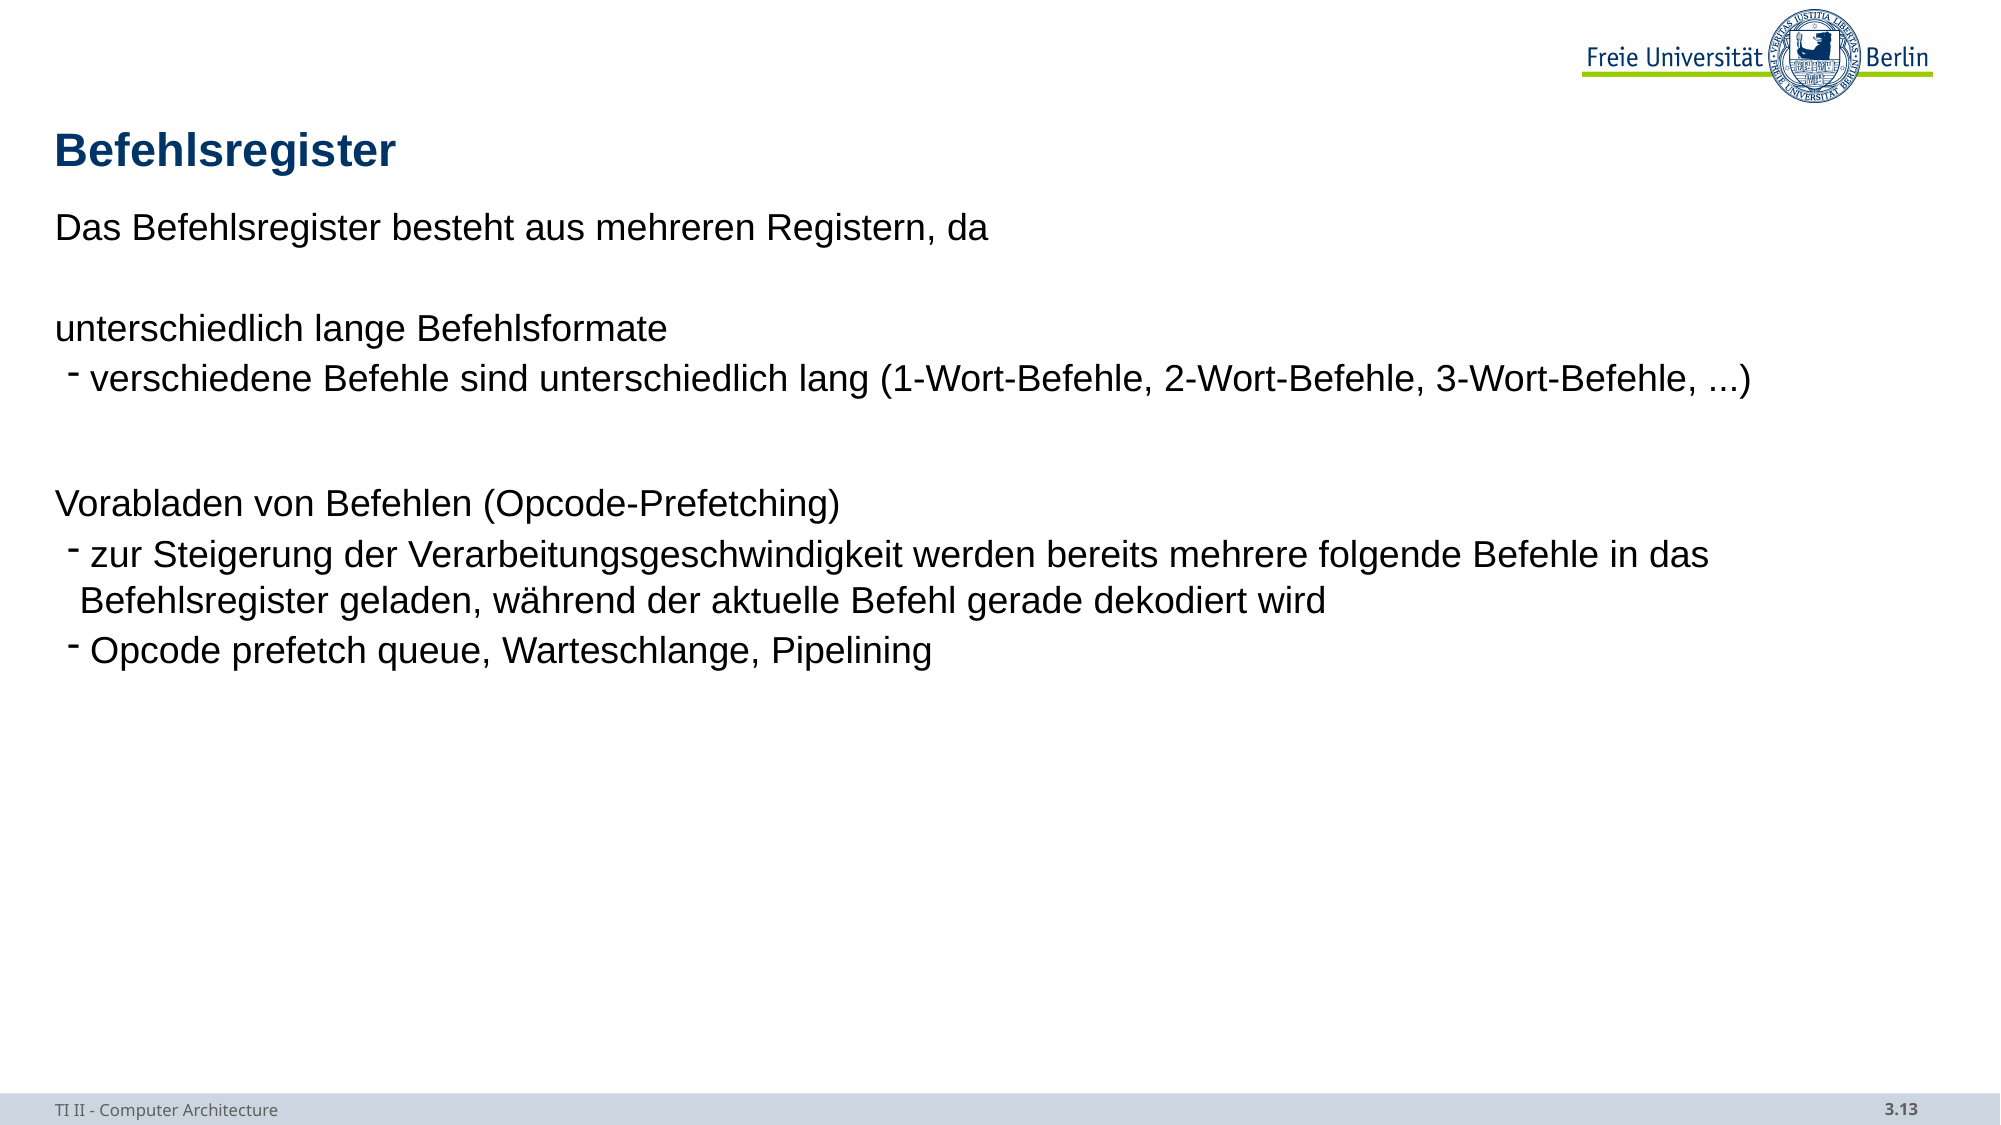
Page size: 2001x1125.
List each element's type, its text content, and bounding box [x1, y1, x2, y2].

picture [1582, 9, 1933, 103]
title Befehlsregister [54, 117, 1946, 188]
list Das Befehlsregister besteht aus mehreren Registern, da unterschiedlich lange Befehlsformate verschiedene Befehle sind unterschiedlich lang (1-Wort-Befehle, 2-Wort-Befehle, 3-Wort-Befehle, ...) Vorabladen von Befehlen (Opcode-Prefetching) zur Steigerung der Verarbeitungsgeschwindigkeit werden bereits mehrere folgende Befehle in das Befehlsregister geladen, während der aktuelle Befehl gerade dekodiert wird Opcode prefetch queue, Warteschlange, Pipelining [54, 201, 1946, 1064]
footer TI II - Computer Architecture [54, 1091, 1363, 1125]
